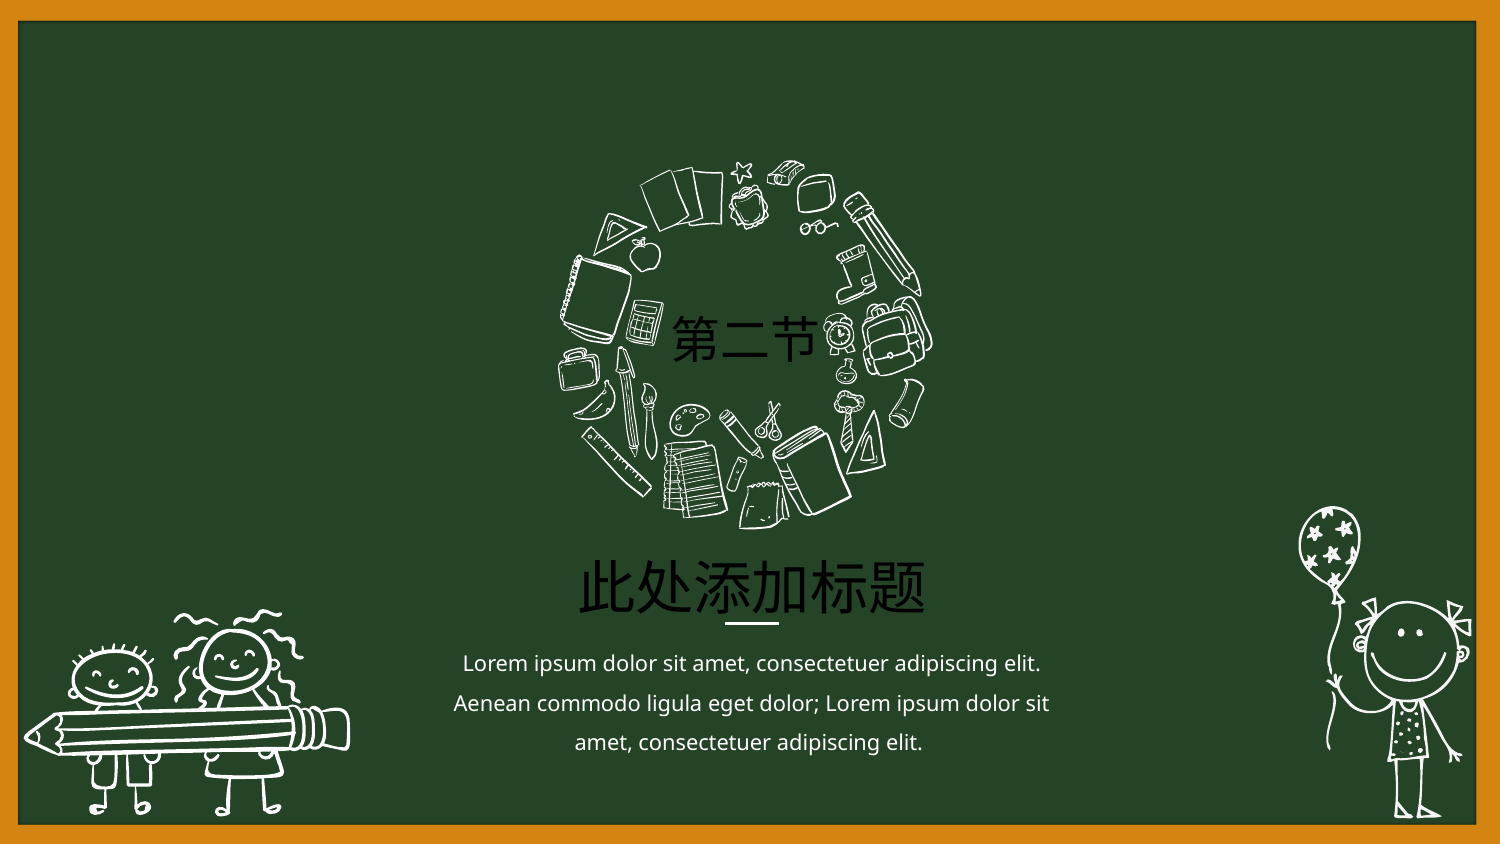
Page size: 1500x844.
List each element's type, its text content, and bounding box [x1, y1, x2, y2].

picture [0, 0, 1500, 844]
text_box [557, 158, 934, 530]
text_box Lorem ipsum dolor sit amet, consectetuer adipiscing elit. Aenean commodo ligula eget dolor; Lorem ipsum dolor sit amet, consectetuer adipiscing elit. [410, 629, 1094, 763]
text_box 此处添加标题 [562, 544, 942, 629]
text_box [23, 608, 351, 819]
